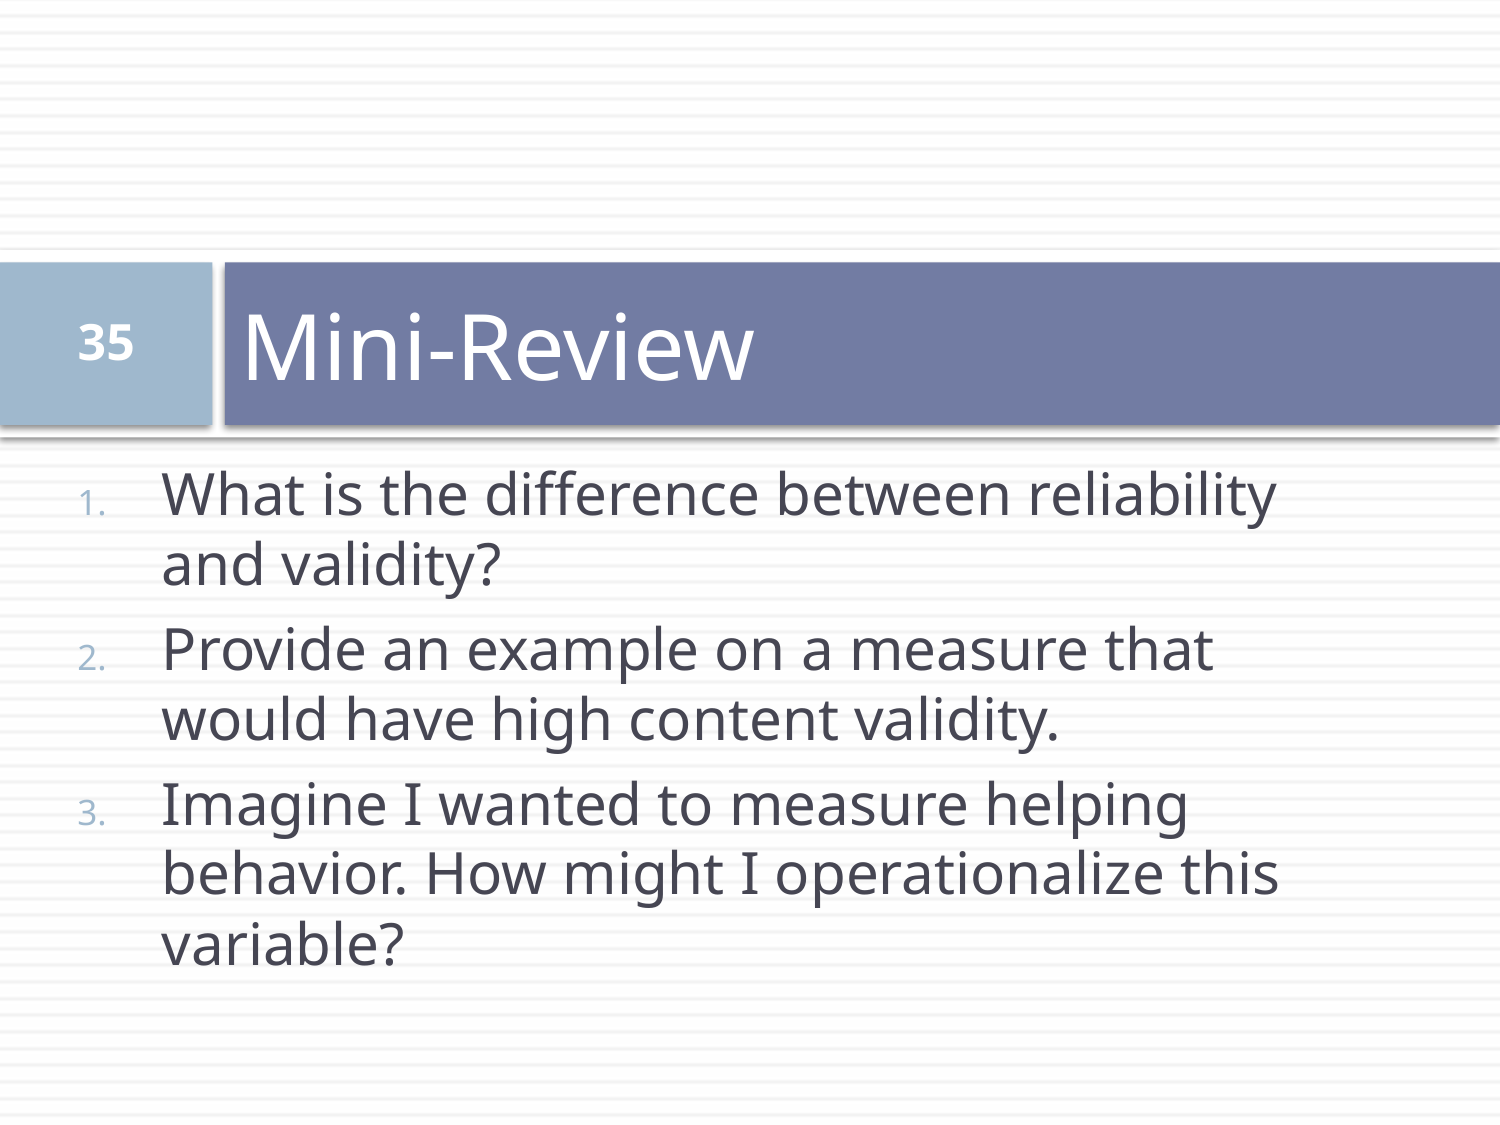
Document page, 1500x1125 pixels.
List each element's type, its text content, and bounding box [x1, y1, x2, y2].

title Mini-Review [224, 262, 1476, 426]
slide_number 35 [0, 287, 213, 403]
list What is the difference between reliability and validity? Provide an example on a measure that would have high content validity. Imagine I wanted to measure helping behavior. How might I operationalize this variable? [62, 449, 1394, 988]
